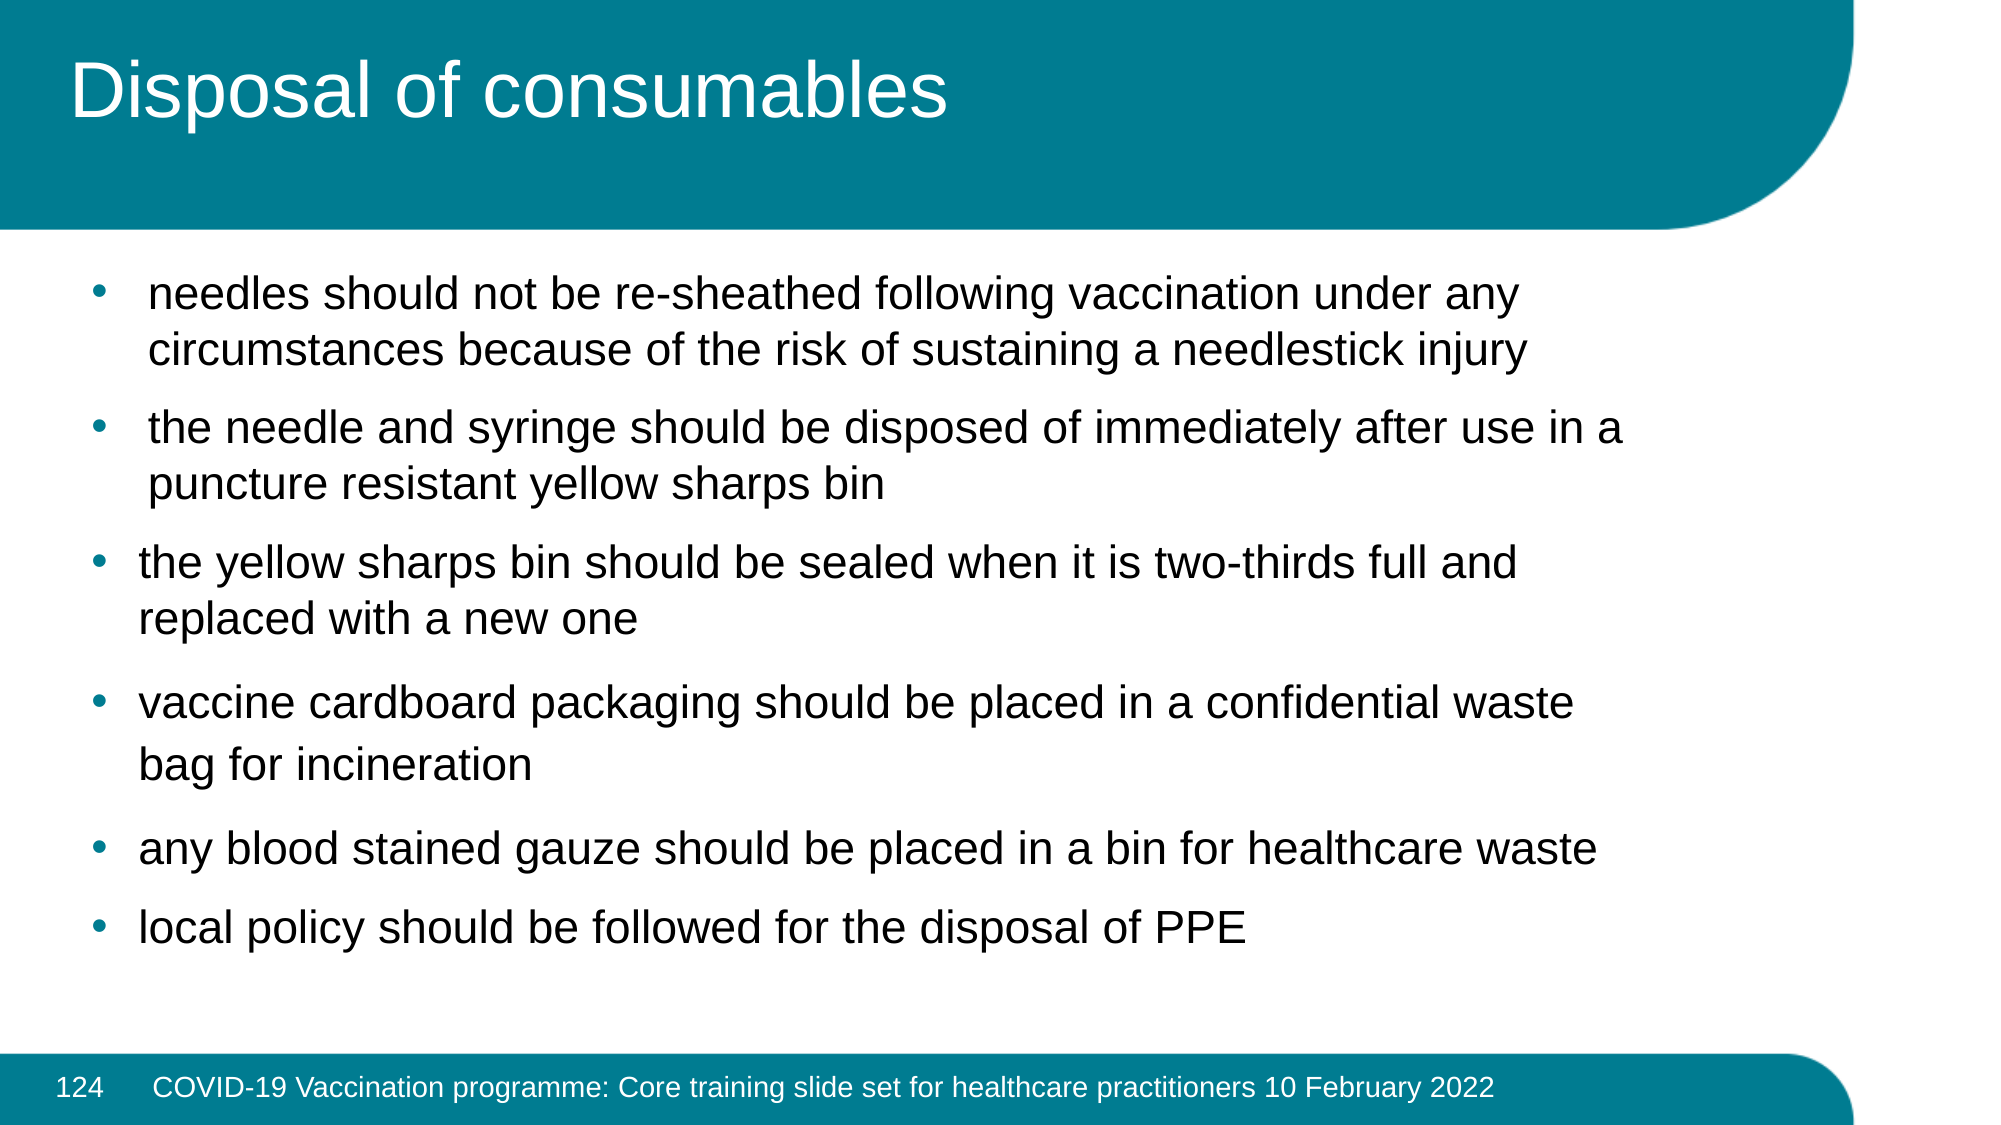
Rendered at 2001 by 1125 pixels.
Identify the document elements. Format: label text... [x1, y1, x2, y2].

footer COVID-19 Vaccination programme: Core training slide set for healthcare practitioners 10 February 2022 [137, 1056, 1780, 1116]
title Disposal of consumables [54, 41, 1780, 202]
list needles should not be re-sheathed following vaccination under any circumstances because of the risk of sustaining a needlestick injury the needle and syringe should be disposed of immediately after use in a puncture resistant yellow sharps bin the yellow sharps bin should be sealed when it is two-thirds full and replaced with a new one vaccine cardboard packaging should be placed in a confidential waste bag for incineration any blood stained gauze should be placed in a bin for healthcare waste local policy should be followed for the disposal of PPE [76, 255, 1659, 970]
slide_number 124 [21, 1056, 120, 1117]
